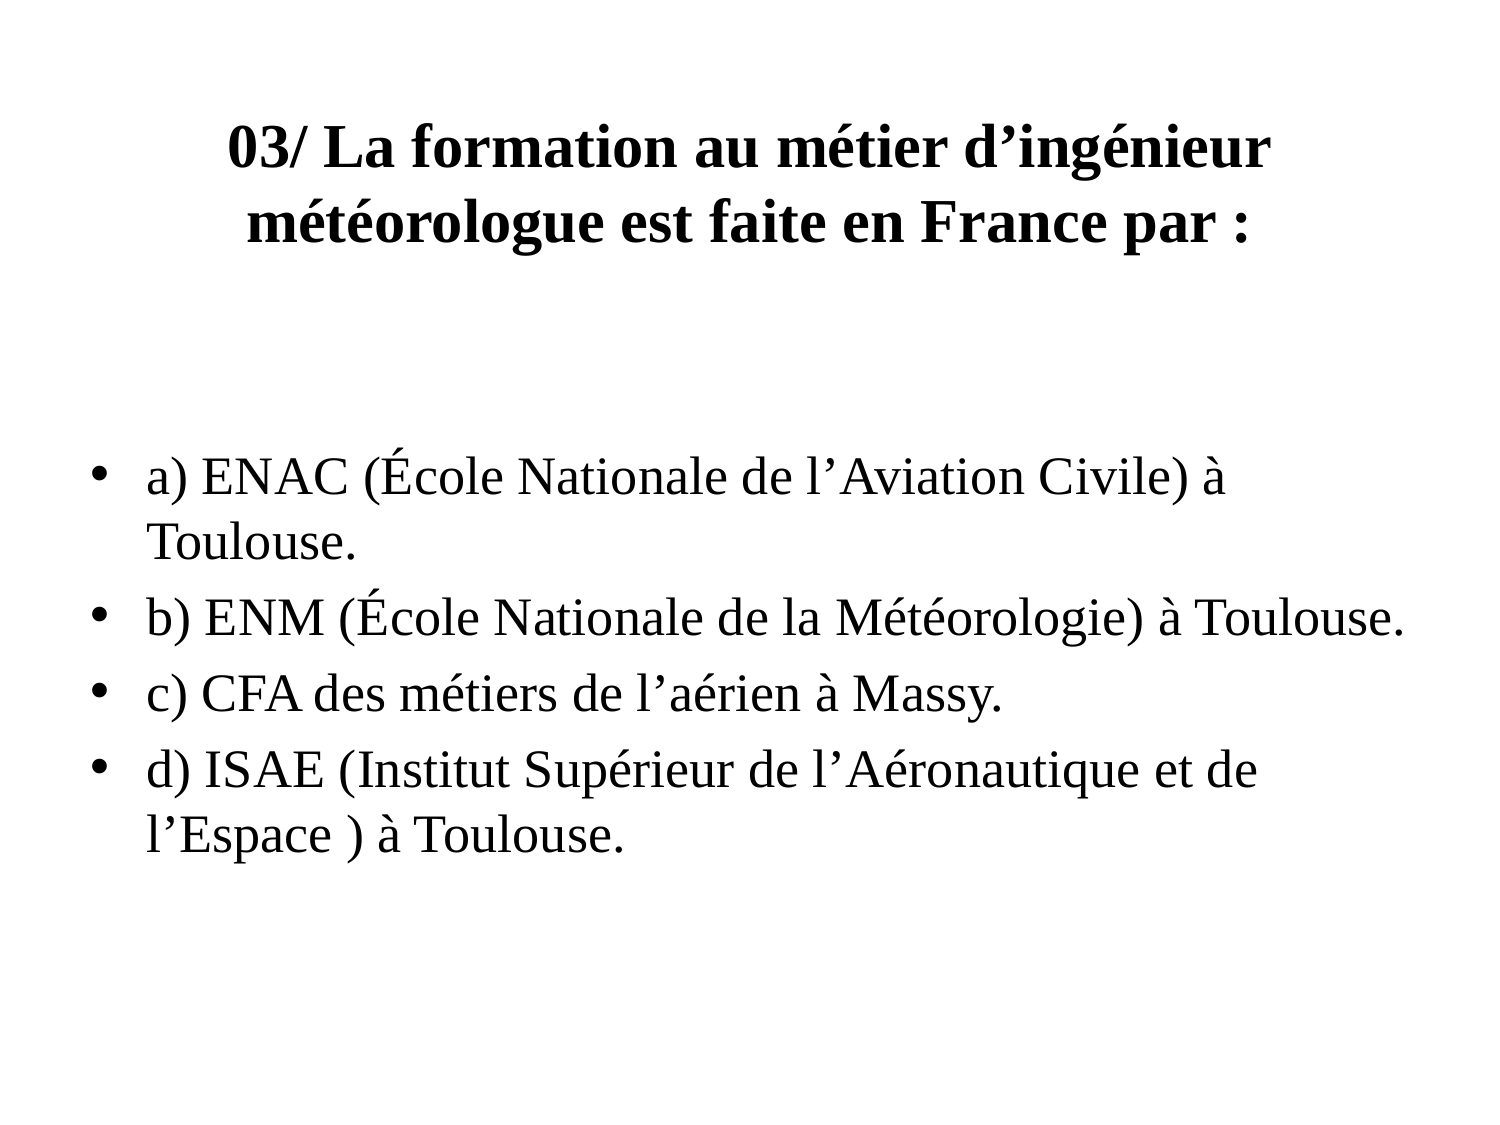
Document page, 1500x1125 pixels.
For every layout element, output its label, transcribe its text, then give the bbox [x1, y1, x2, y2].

title 03/ La formation au métier d’ingénieur météorologue est faite en France par : [75, 45, 1425, 315]
list a) ENAC (École Nationale de l’Aviation Civile) à Toulouse. b) ENM (École Nationale de la Météorologie) à Toulouse. c) CFA des métiers de l’aérien à Massy. d) ISAE (Institut Supérieur de l’Aéronautique et de l’Espace ) à Toulouse. [75, 432, 1425, 1005]
